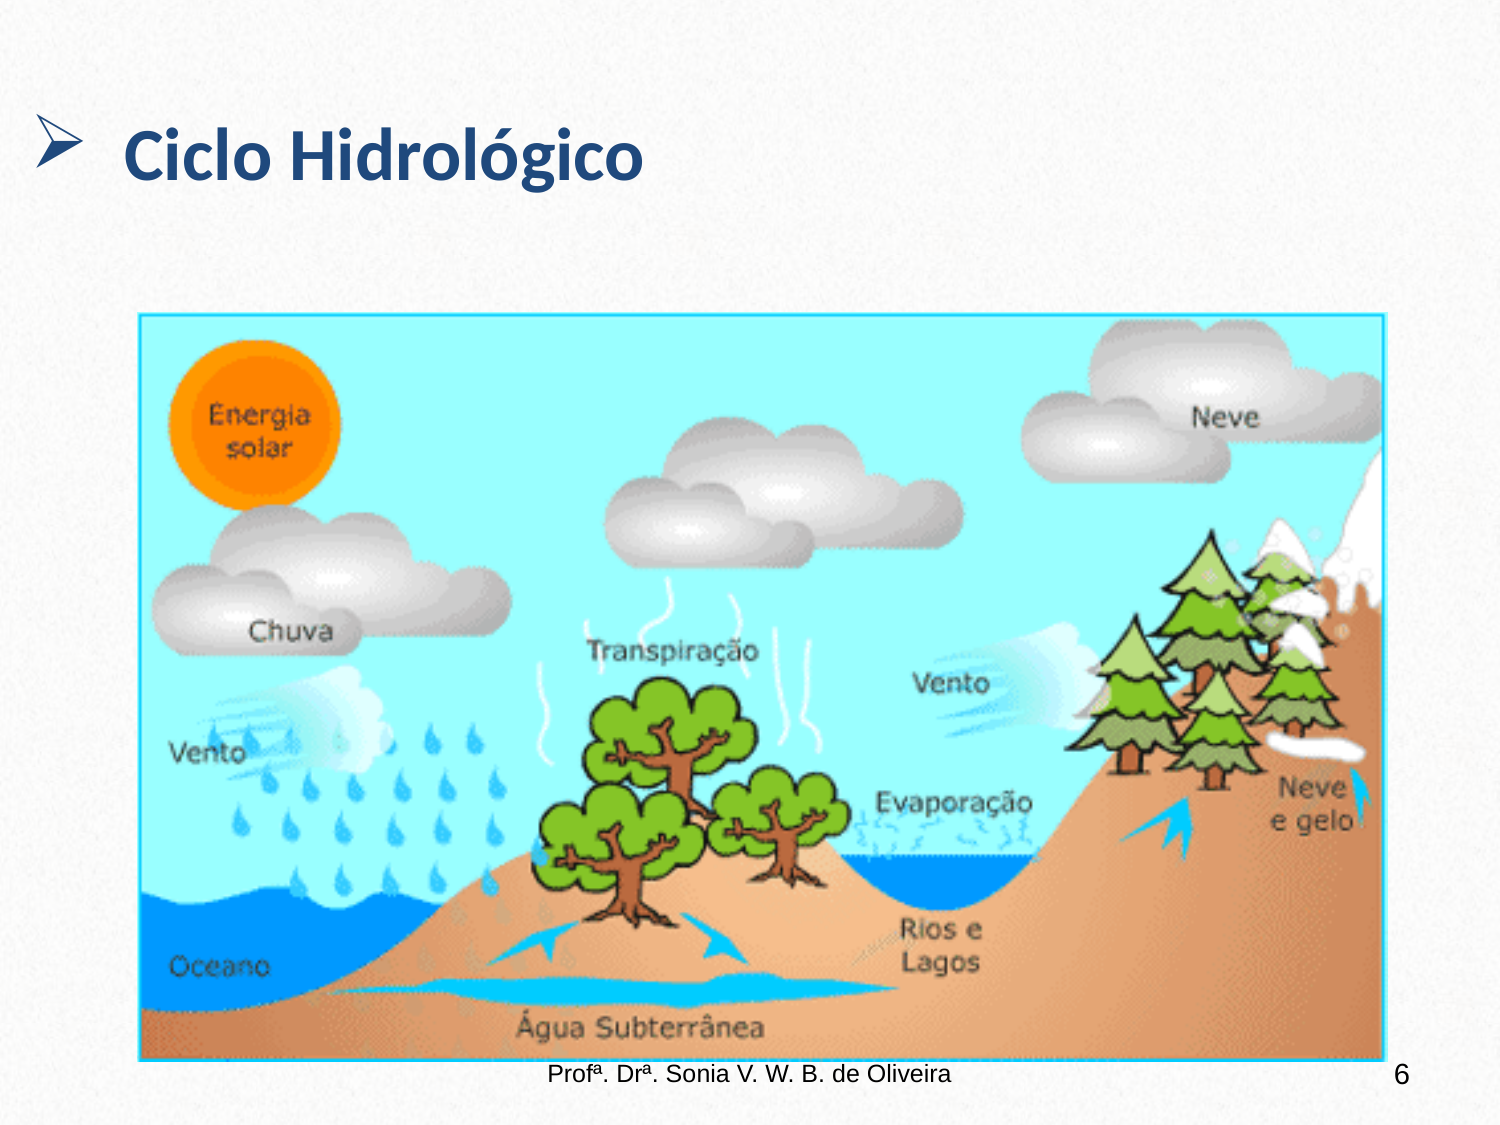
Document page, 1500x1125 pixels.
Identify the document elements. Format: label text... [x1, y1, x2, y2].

slide_number 6 [1074, 1042, 1425, 1103]
title Ciclo Hidrológico [0, 101, 1014, 290]
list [137, 312, 1388, 1062]
footer Profª. Drª. Sonia V. W. B. de Oliveira [512, 1070, 988, 1103]
